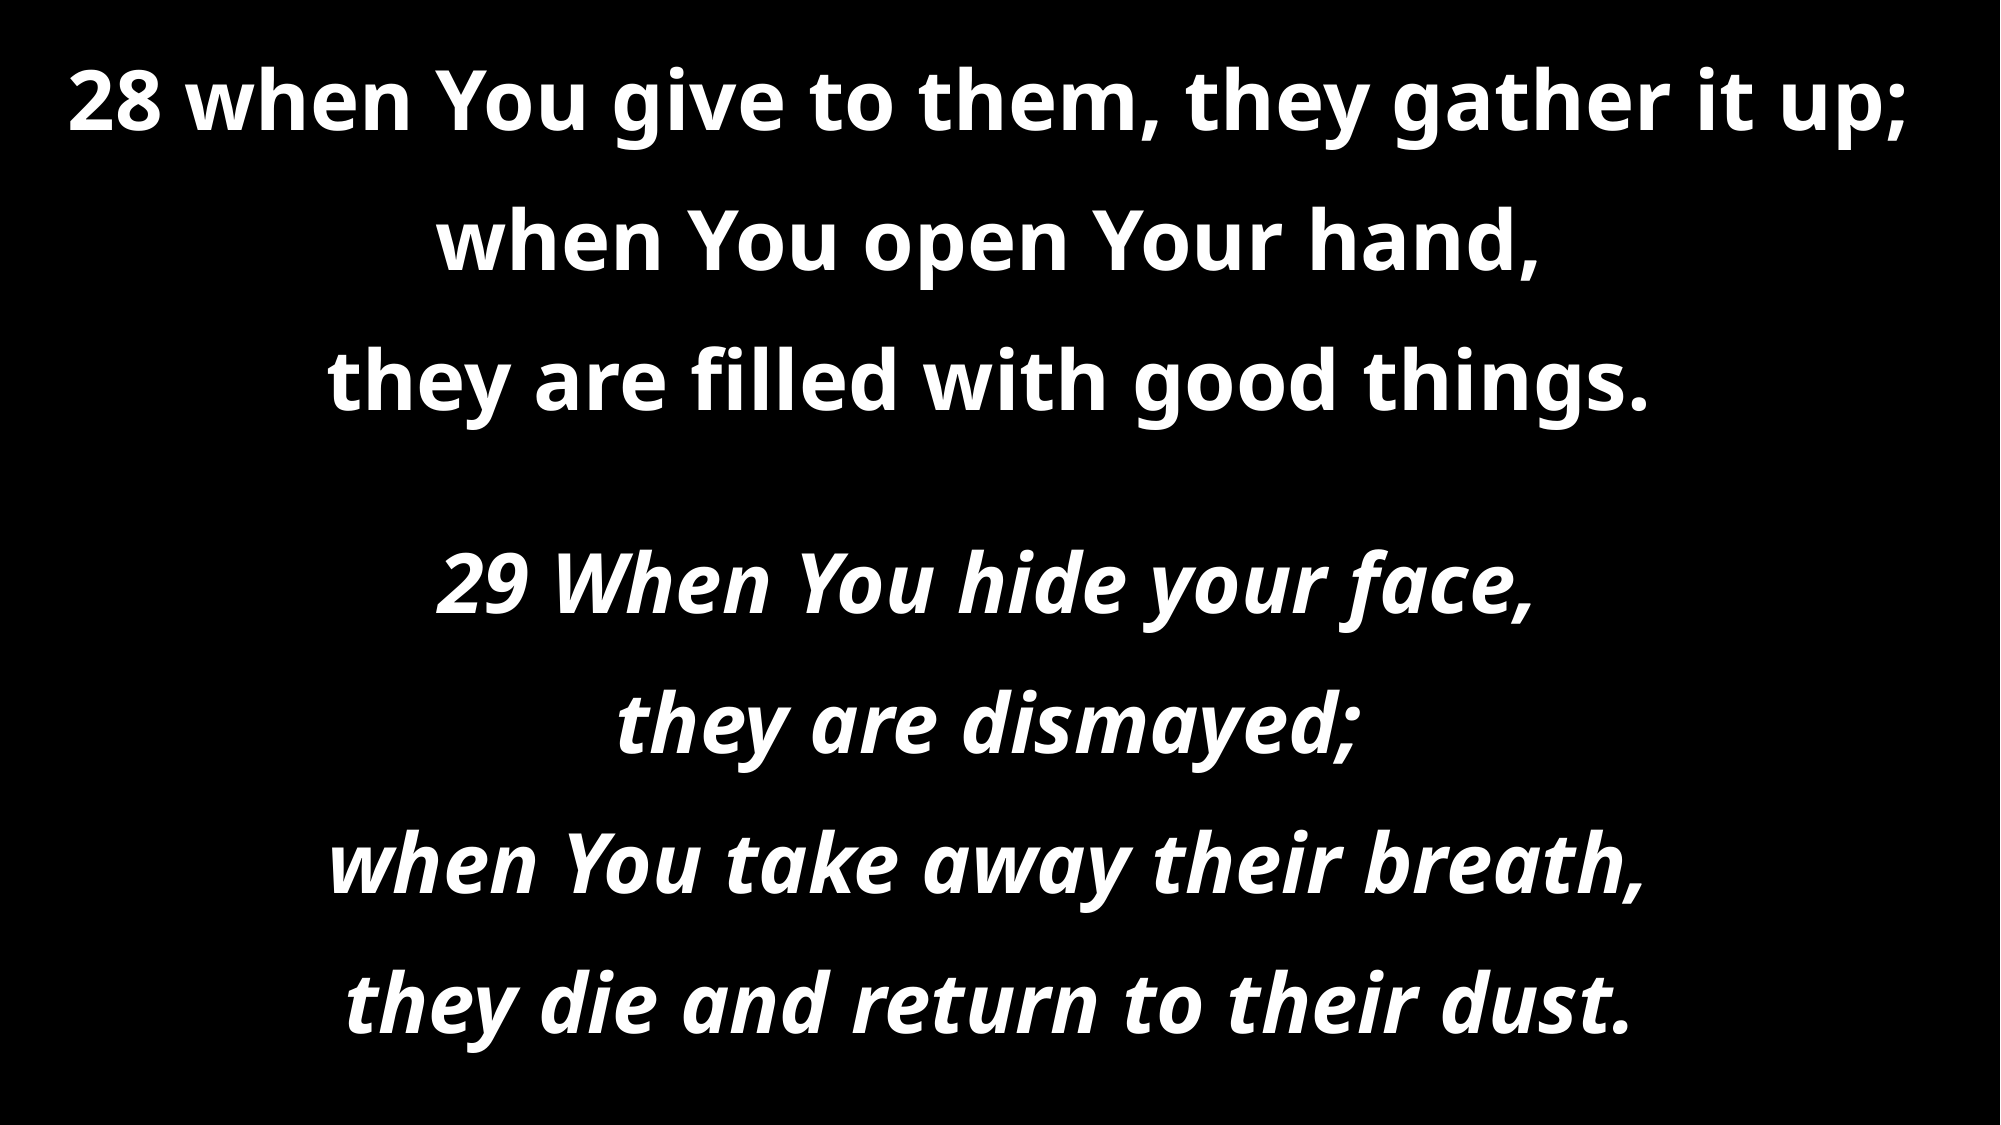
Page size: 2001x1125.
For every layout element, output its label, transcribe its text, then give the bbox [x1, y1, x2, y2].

text_box 28 when You give to them, they gather it up; when You open Your hand, they are filled with good things. 29 When You hide your face, they are dismayed; when You take away their breath, they die and return to their dust. [0, 0, 2000, 1058]
